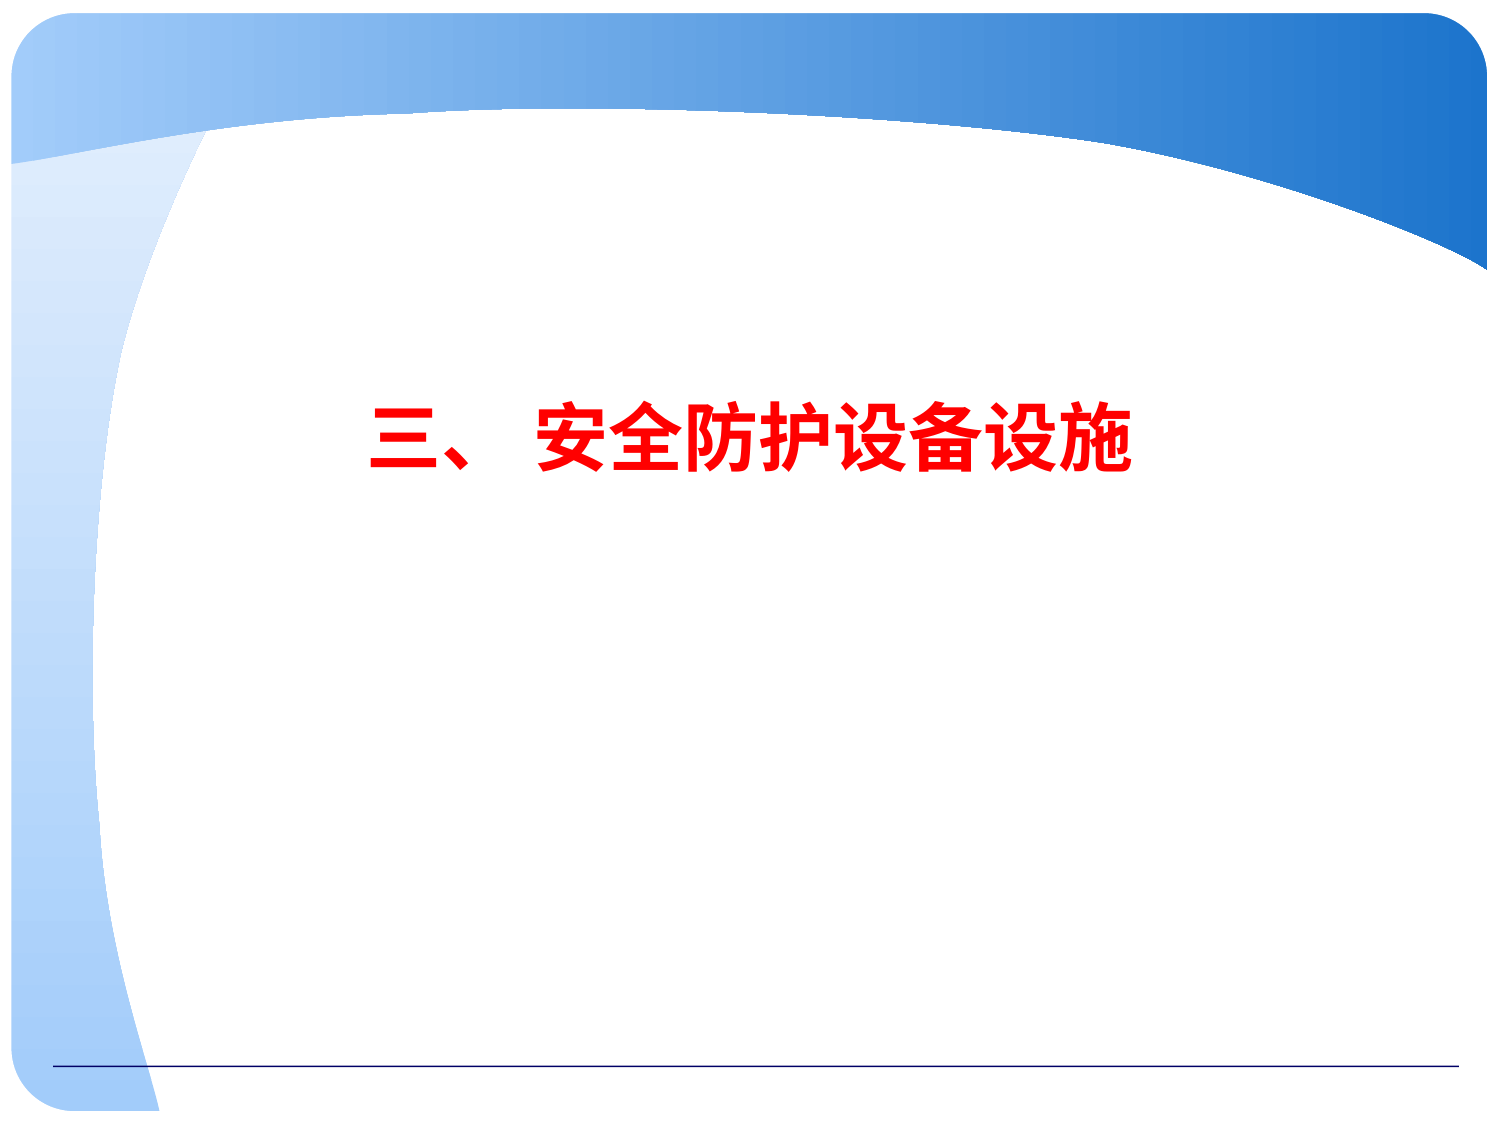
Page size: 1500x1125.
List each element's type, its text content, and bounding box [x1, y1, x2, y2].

title 三、 安全防护设备设施 [58, 391, 1442, 480]
